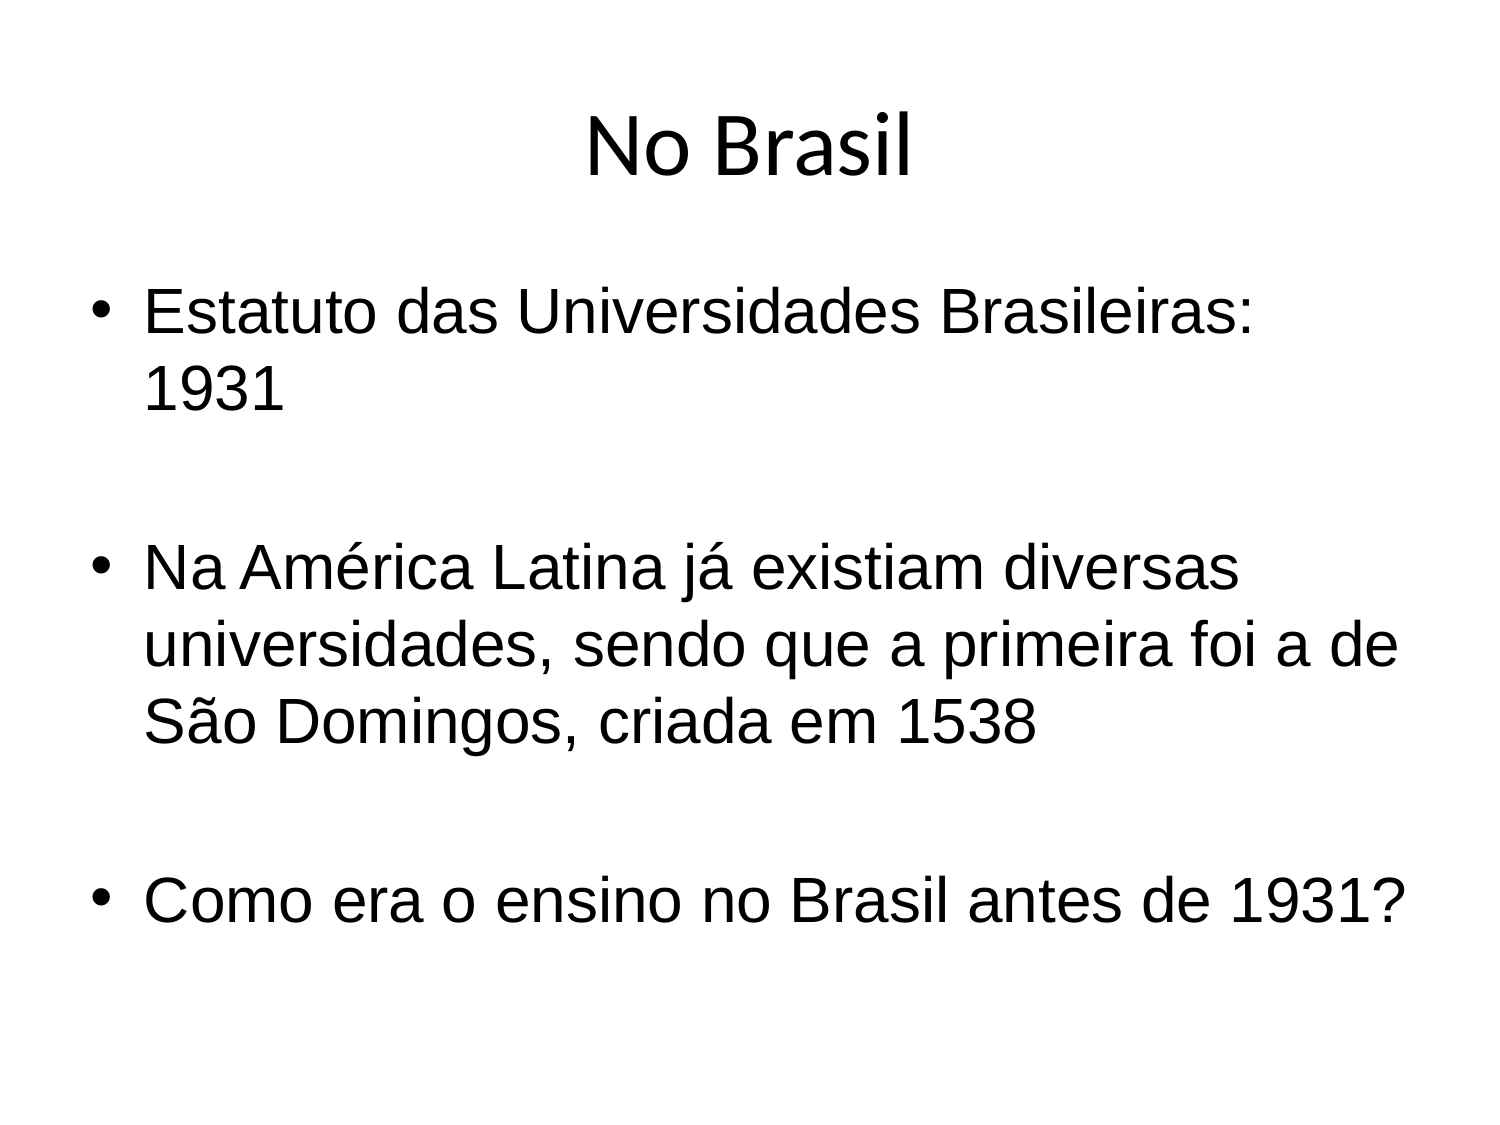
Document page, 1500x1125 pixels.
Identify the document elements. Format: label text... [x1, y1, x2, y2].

title No Brasil [75, 45, 1425, 233]
list Estatuto das Universidades Brasileiras: 1931 Na América Latina já existiam diversas universidades, sendo que a primeira foi a de São Domingos, criada em 1538 Como era o ensino no Brasil antes de 1931? [75, 262, 1425, 1005]
